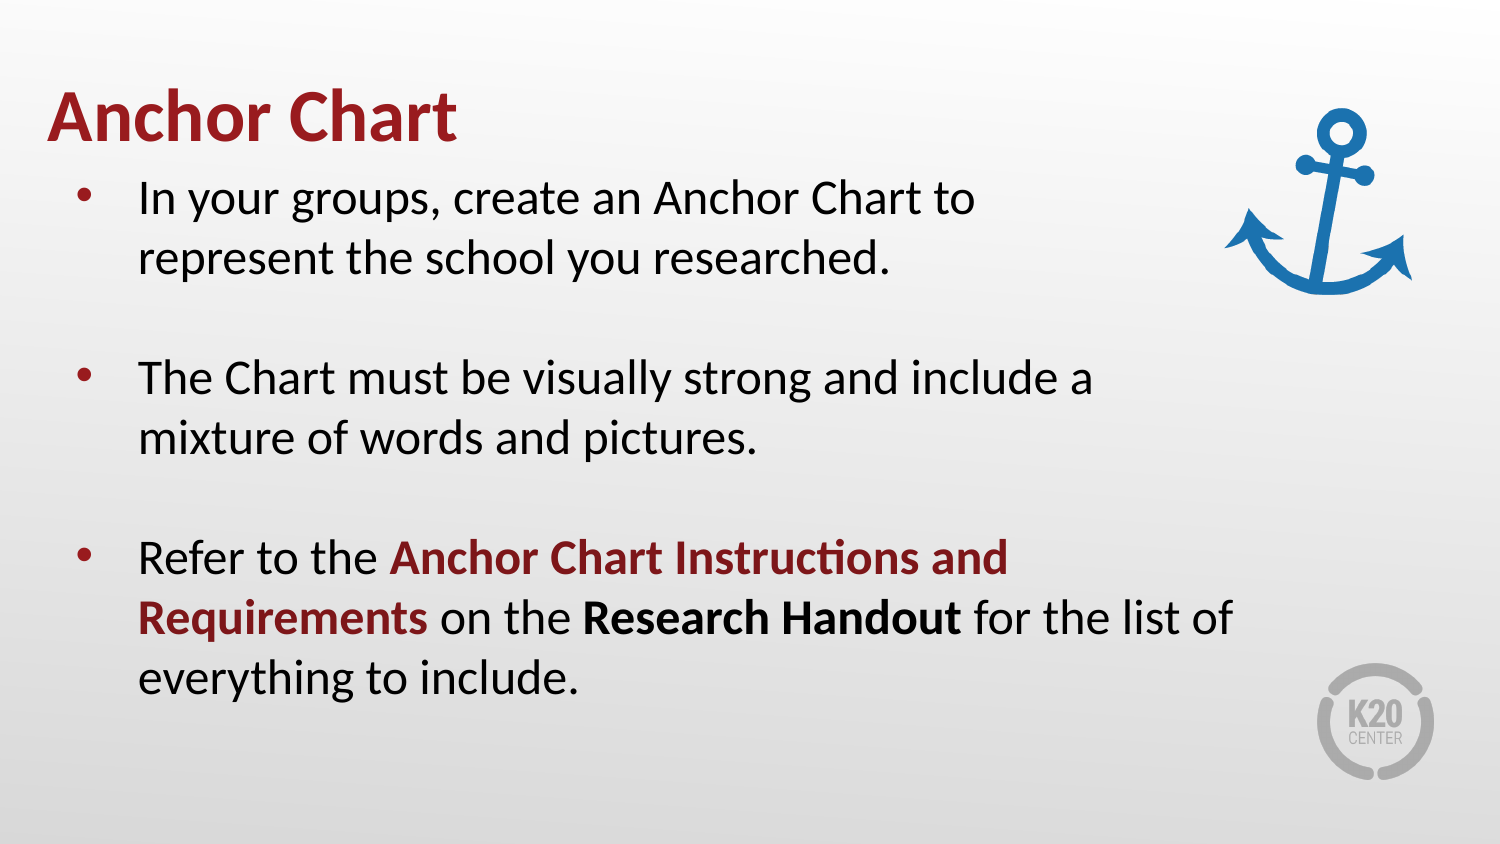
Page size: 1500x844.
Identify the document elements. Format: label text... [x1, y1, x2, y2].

picture [1300, 646, 1451, 797]
title Anchor Chart [48, 16, 1398, 157]
list In your groups, create an Anchor Chart to represent the school you researched. The Chart must be visually strong and include a mixture of words and pictures. Refer to the Anchor Chart Instructions and Requirements on the Research Handout for the list of everything to include. [48, 157, 1255, 761]
picture [1224, 108, 1412, 295]
